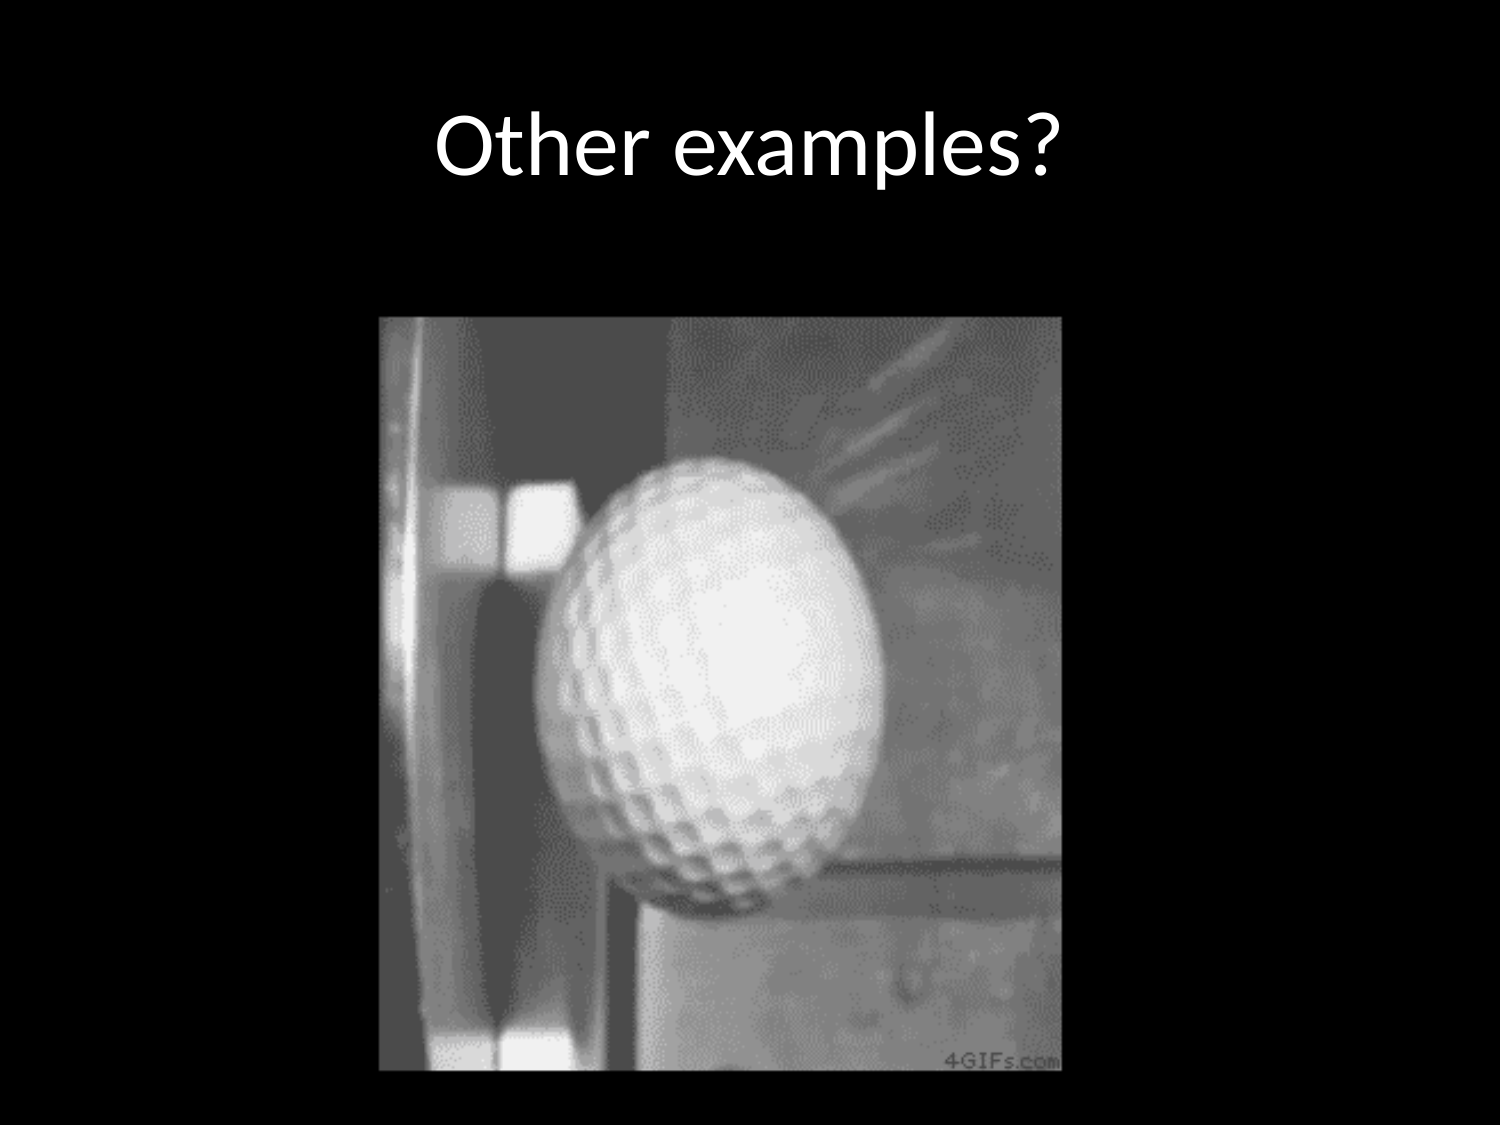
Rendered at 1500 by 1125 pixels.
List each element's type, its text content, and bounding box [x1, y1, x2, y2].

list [374, 313, 1067, 1077]
title Other examples? [75, 45, 1425, 233]
